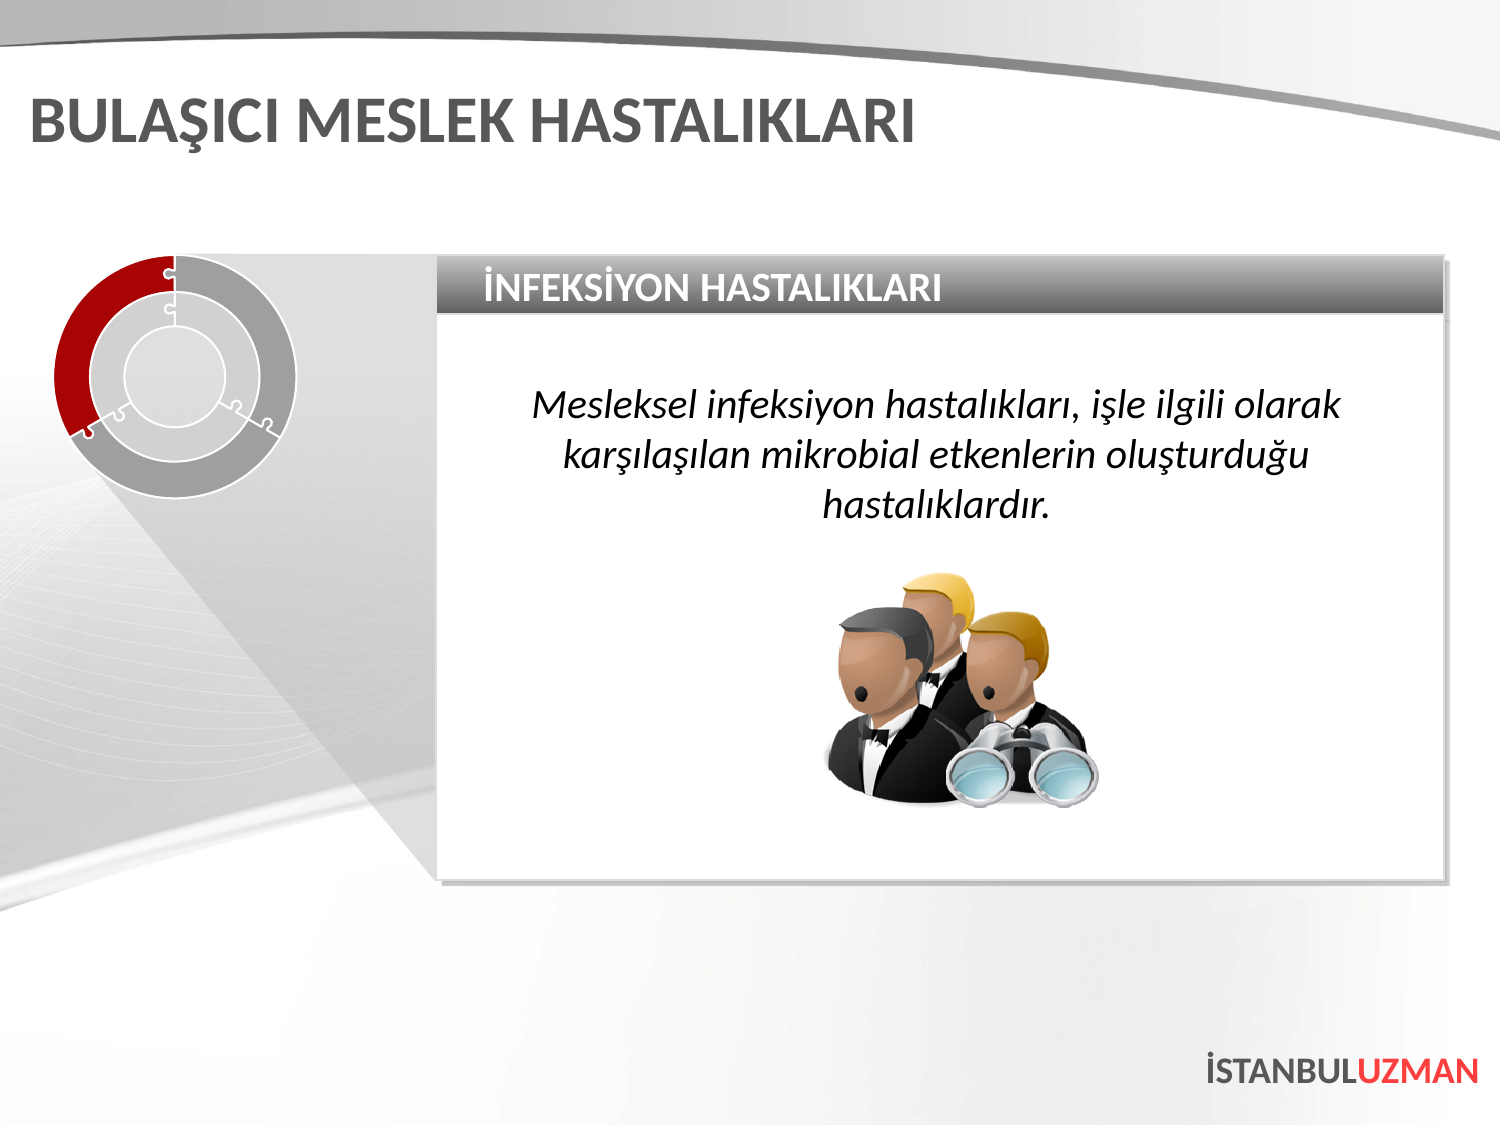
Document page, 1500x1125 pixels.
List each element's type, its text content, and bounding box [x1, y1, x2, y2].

text_box Mesleksel infeksiyon hastalıkları, işle ilgili olarak karşılaşılan mikrobial etkenlerin oluşturduğu hastalıklardır. [435, 314, 1444, 881]
text_box İSTANBULUZMAN [1133, 1046, 1480, 1125]
picture [0, 0, 1500, 1125]
text_box [125, 253, 436, 882]
text_box İNFEKSİYON HASTALIKLARI [435, 255, 1444, 314]
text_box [52, 254, 297, 499]
text_box BULAŞICI MESLEK HASTALIKLARI [29, 67, 1492, 174]
